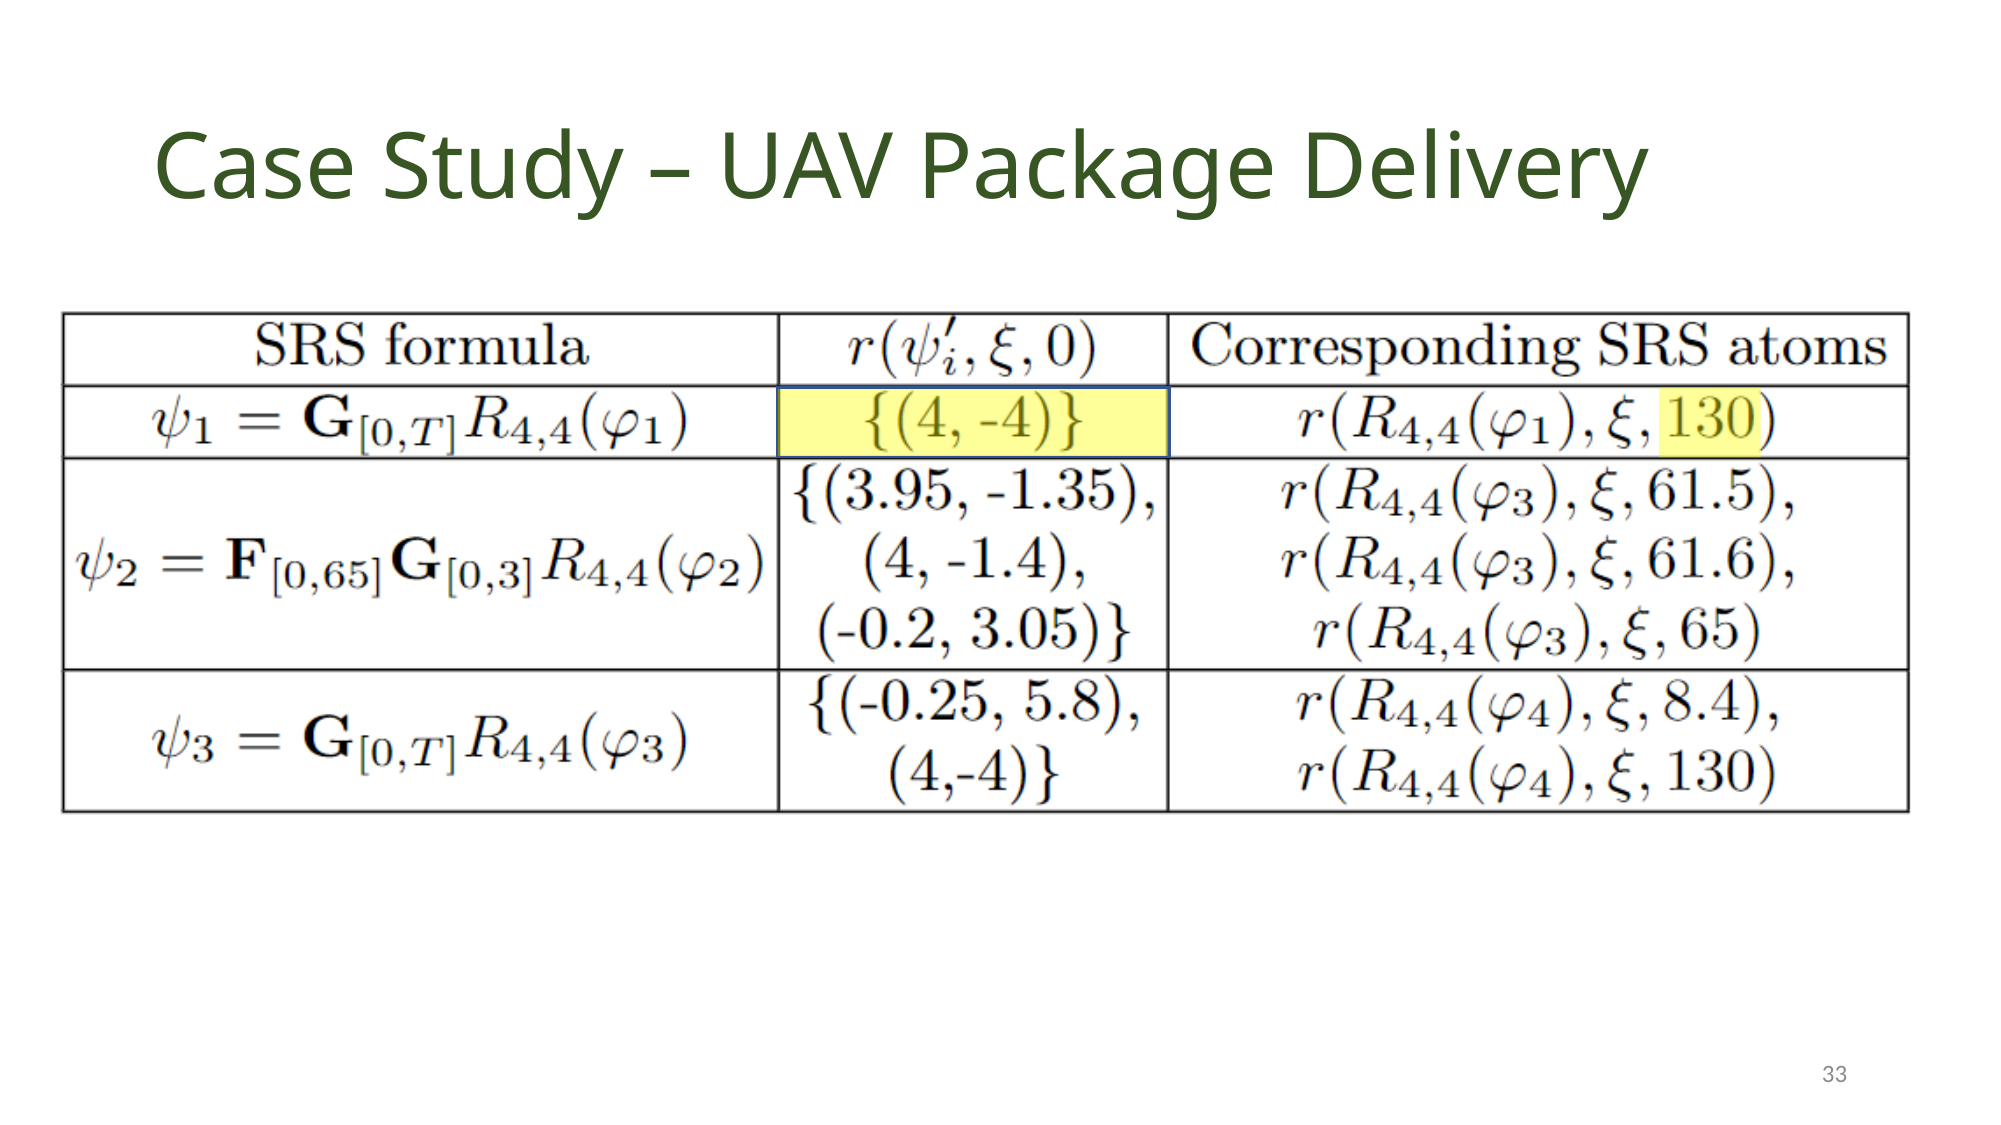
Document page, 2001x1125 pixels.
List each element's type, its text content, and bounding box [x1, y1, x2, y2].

slide_number 33 [1412, 1042, 1863, 1103]
picture [42, 289, 1933, 836]
title Case Study – UAV Package Delivery [137, 59, 1863, 278]
